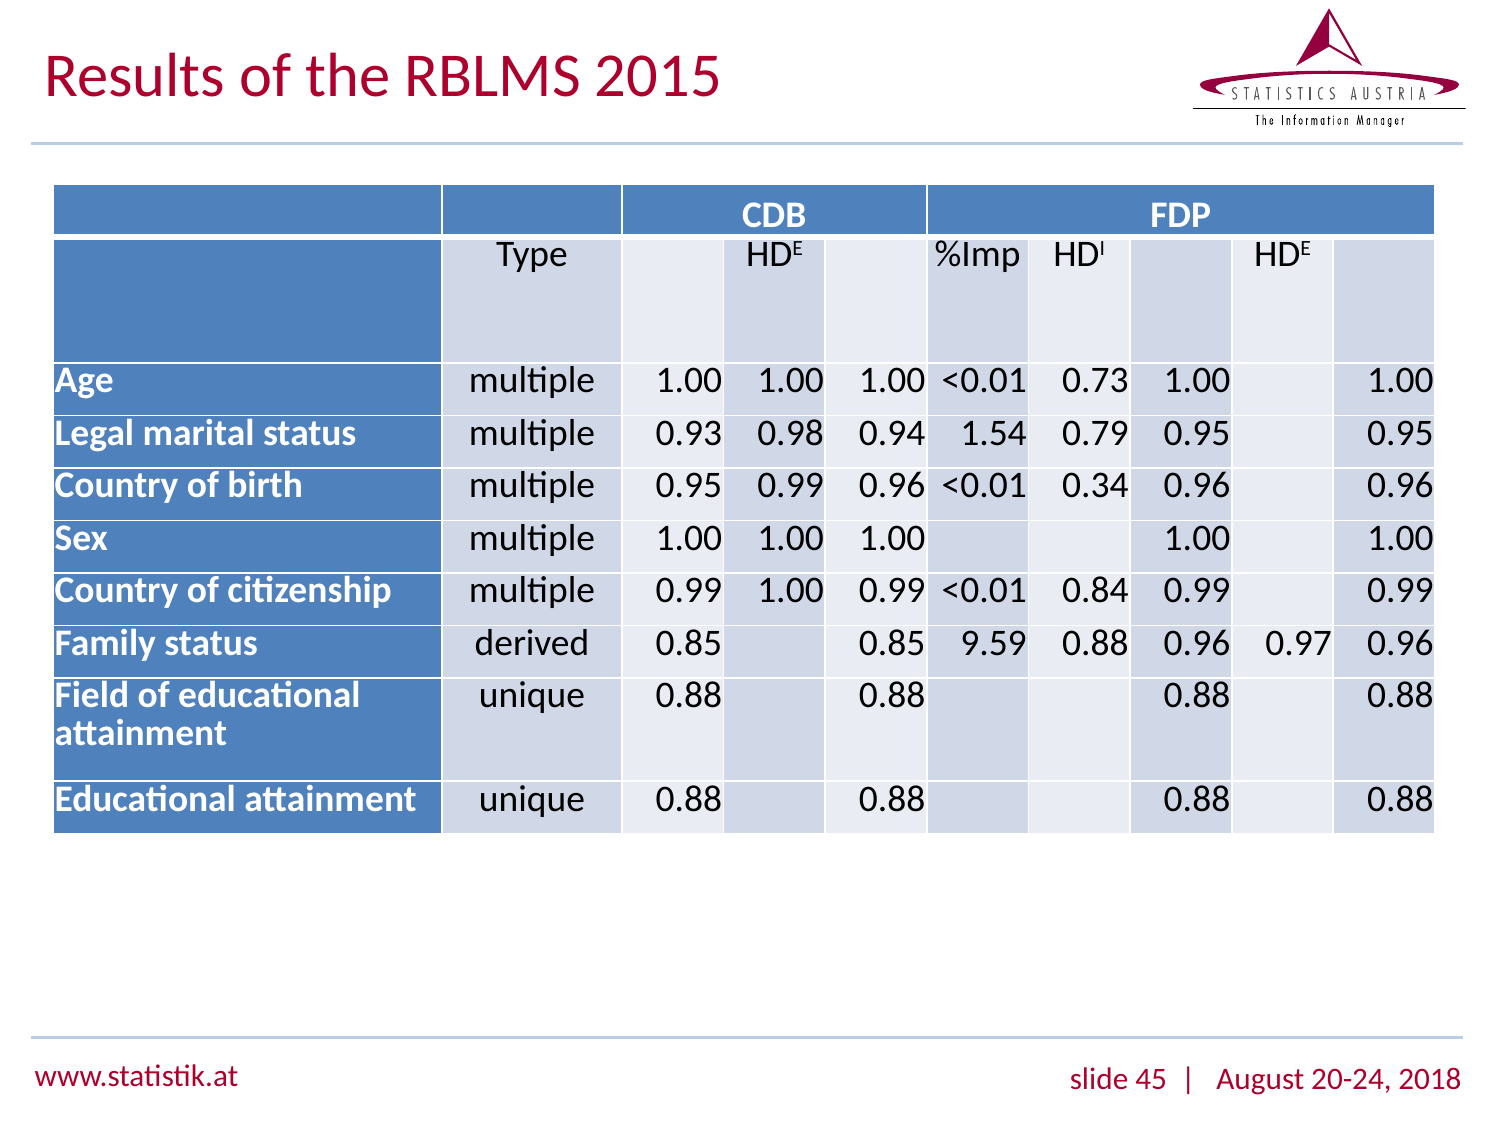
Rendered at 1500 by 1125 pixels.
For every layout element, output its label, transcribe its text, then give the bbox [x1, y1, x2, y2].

title Results of the RBLMS 2015 [29, 38, 1174, 118]
